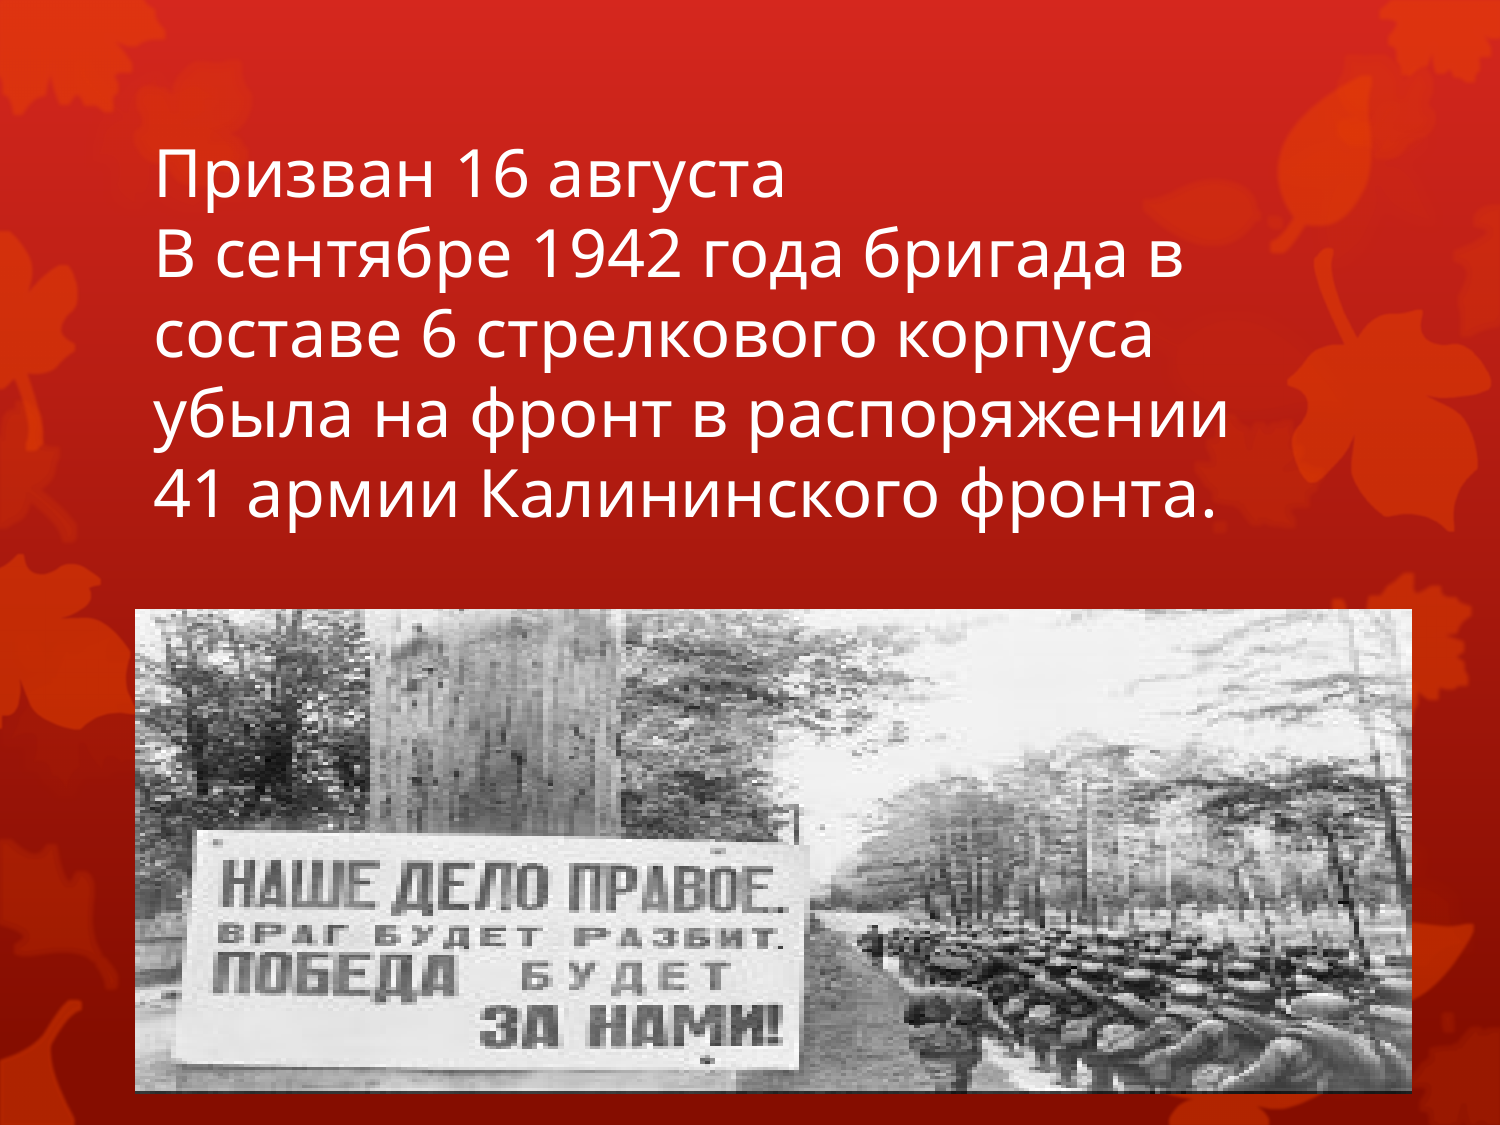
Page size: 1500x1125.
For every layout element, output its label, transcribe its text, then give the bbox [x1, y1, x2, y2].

picture [135, 609, 1412, 1095]
title Призван 16 августа В сентябре 1942 года бригада в составе 6 стрелкового корпуса убыла на фронт в распоряжении 41 армии Калининского фронта. [138, 255, 1308, 407]
